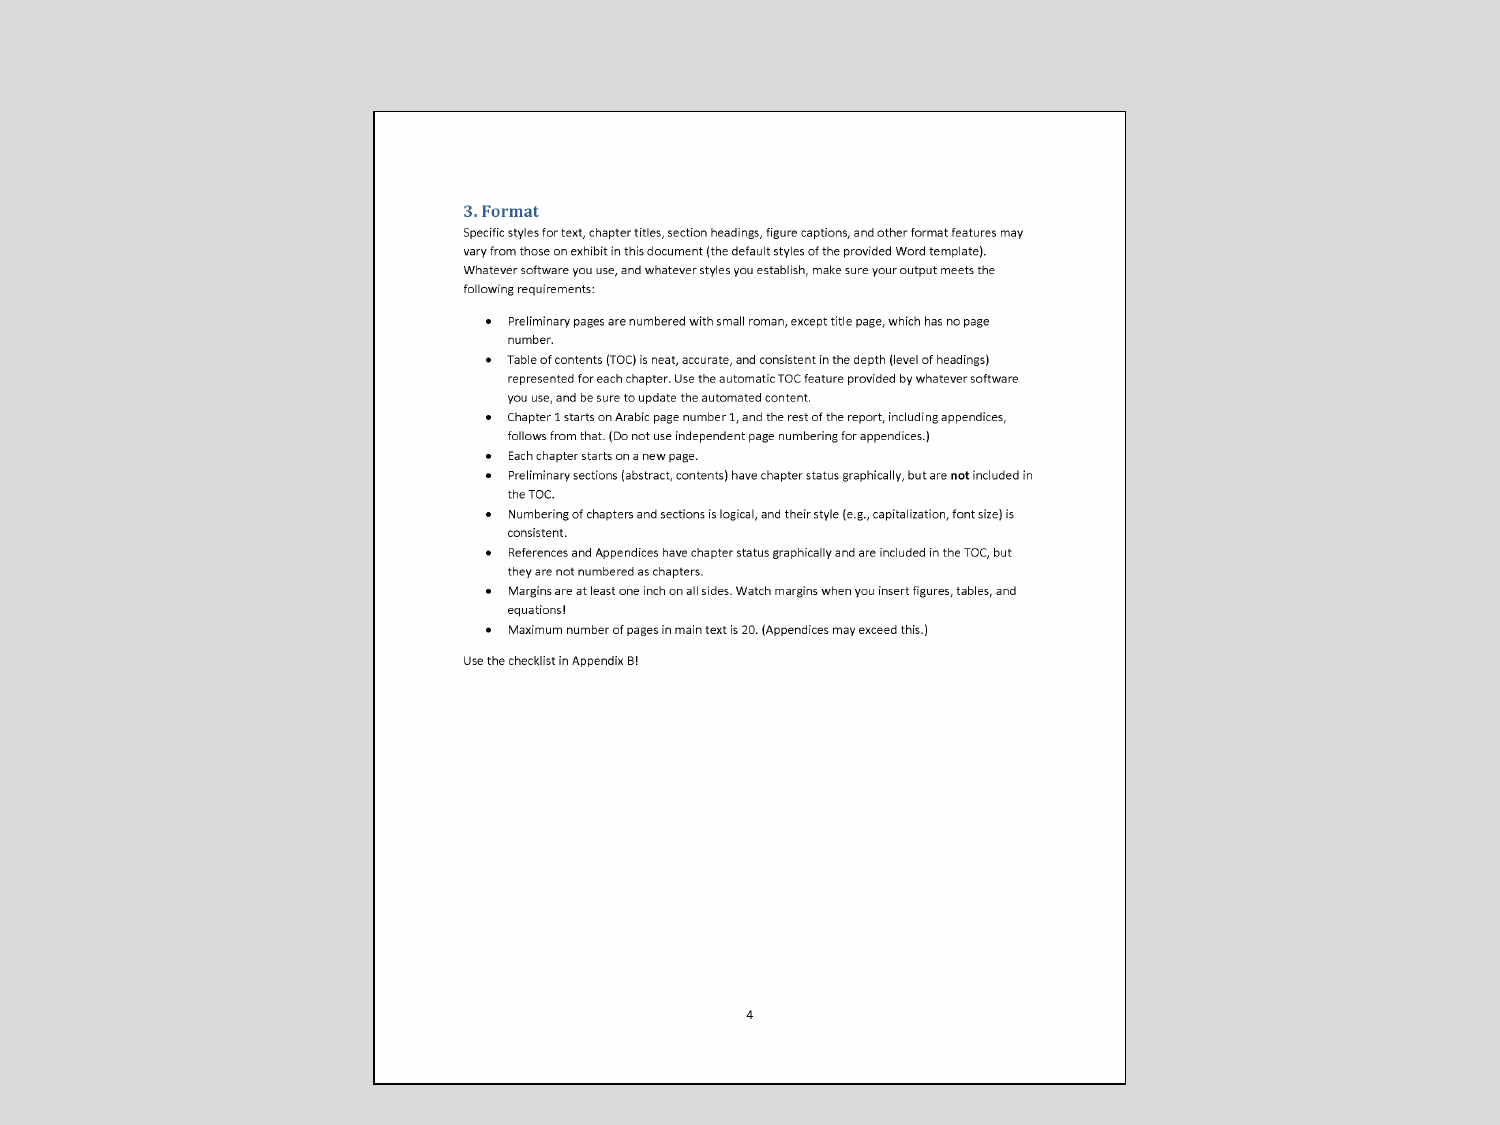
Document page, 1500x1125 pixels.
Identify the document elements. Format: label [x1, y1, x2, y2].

picture [374, 112, 1126, 1084]
